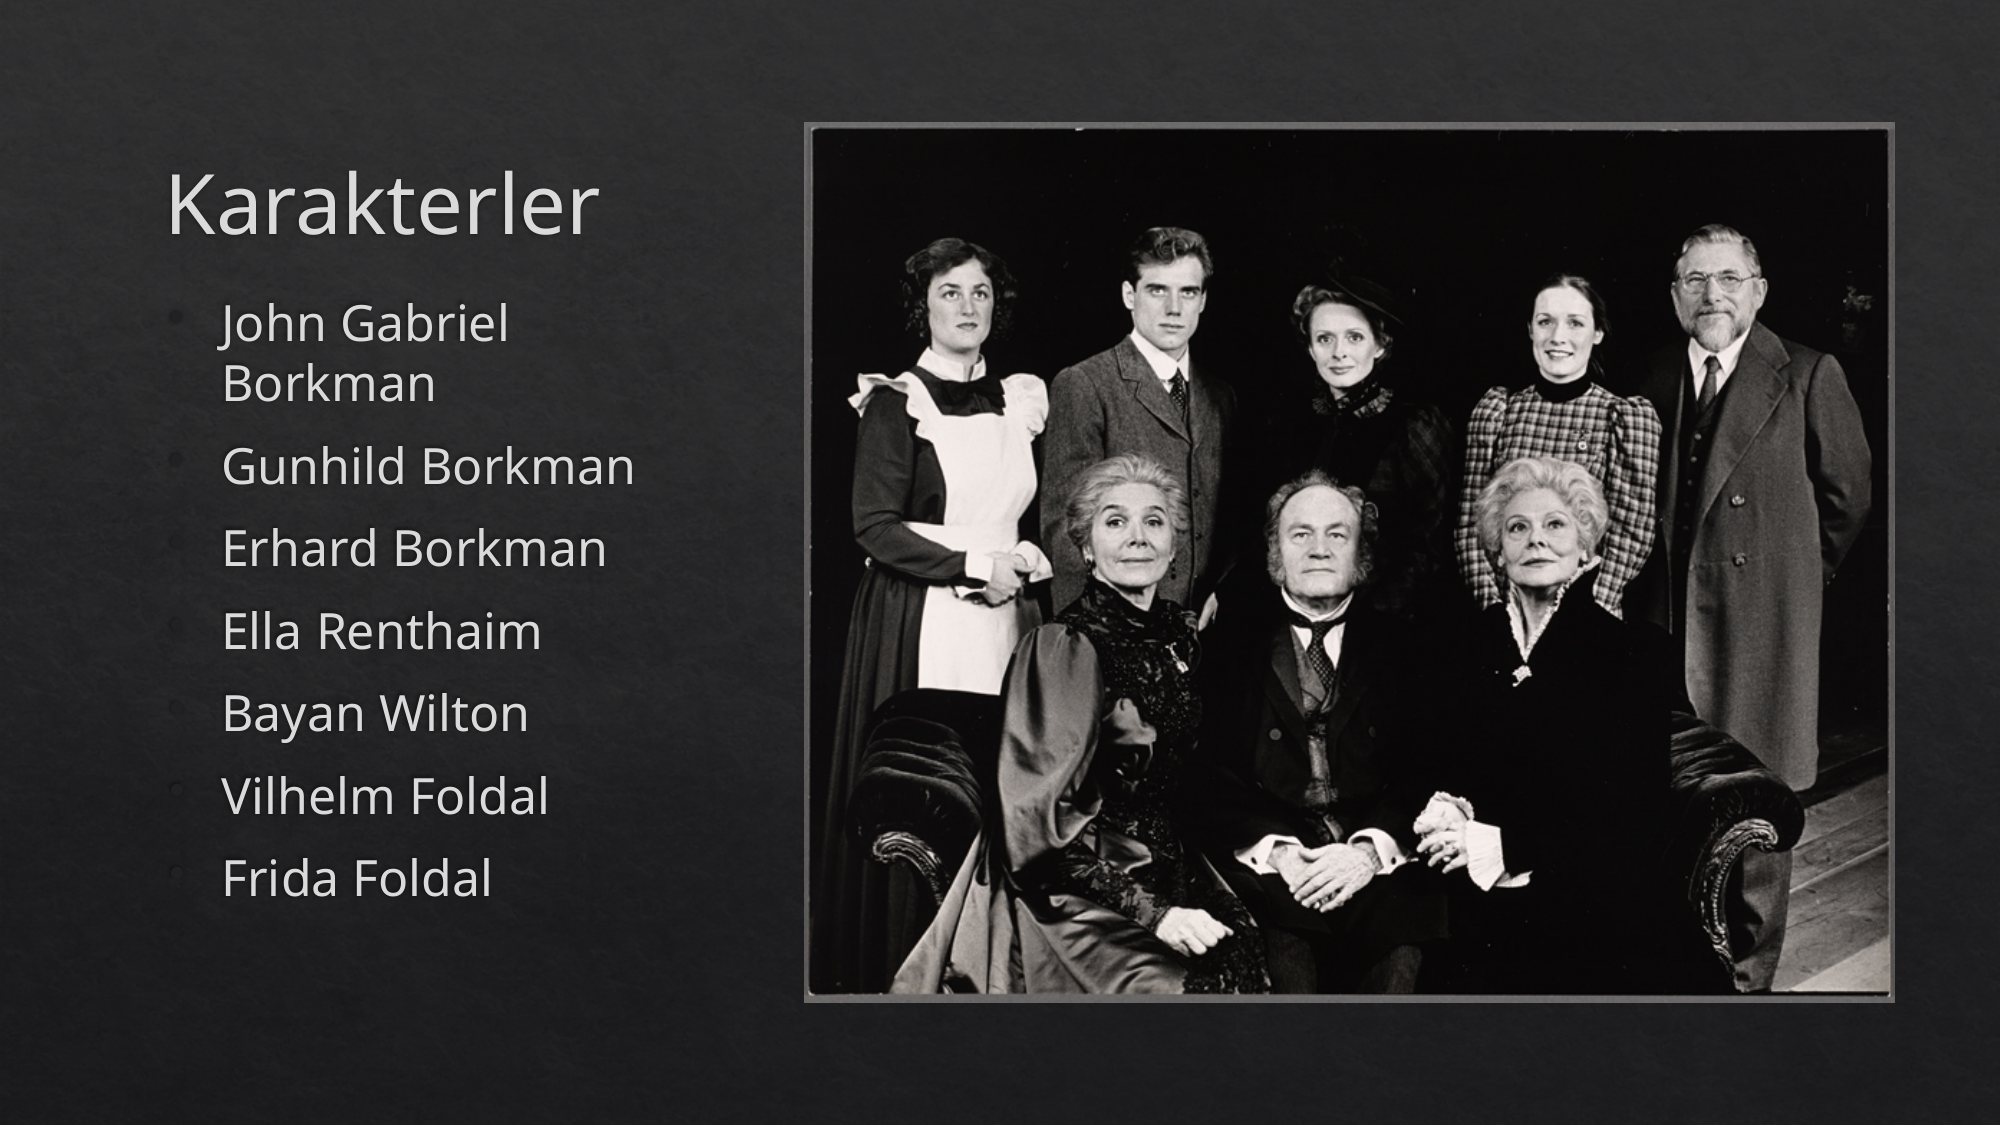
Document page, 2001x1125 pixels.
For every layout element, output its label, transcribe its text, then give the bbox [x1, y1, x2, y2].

title Karakterler [149, 122, 655, 260]
list John Gabriel Borkman Gunhild Borkman Erhard Borkman Ella Renthaim Bayan Wilton Vilhelm Foldal Frida Foldal [149, 284, 655, 1020]
picture [804, 122, 1895, 1003]
text_box [0, 0, 2000, 1125]
